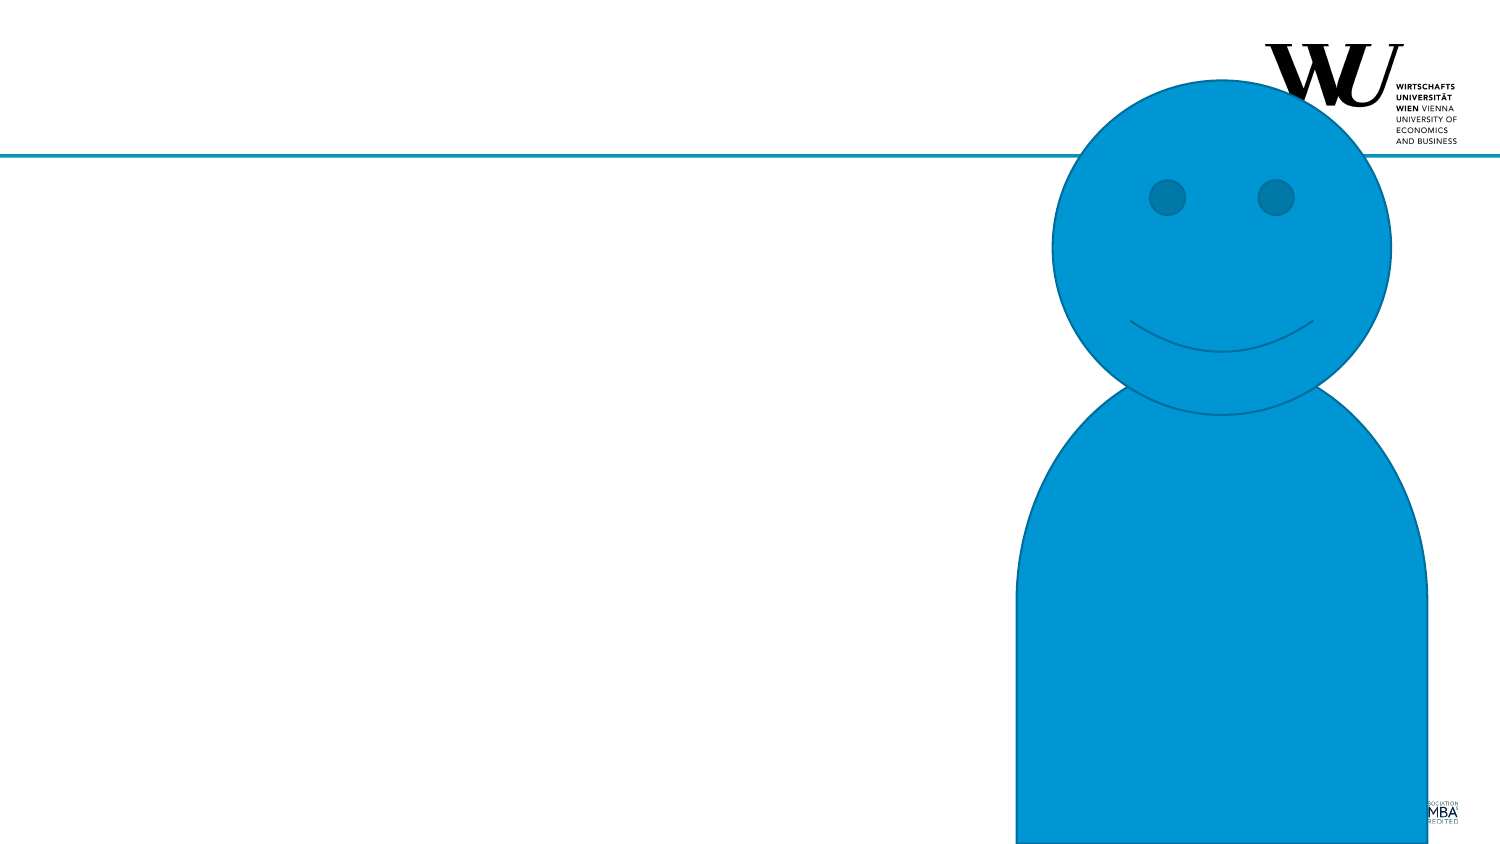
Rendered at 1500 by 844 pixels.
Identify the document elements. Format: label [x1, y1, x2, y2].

picture [1429, 788, 1458, 824]
text_box [1016, 80, 1428, 844]
picture [1265, 44, 1457, 146]
